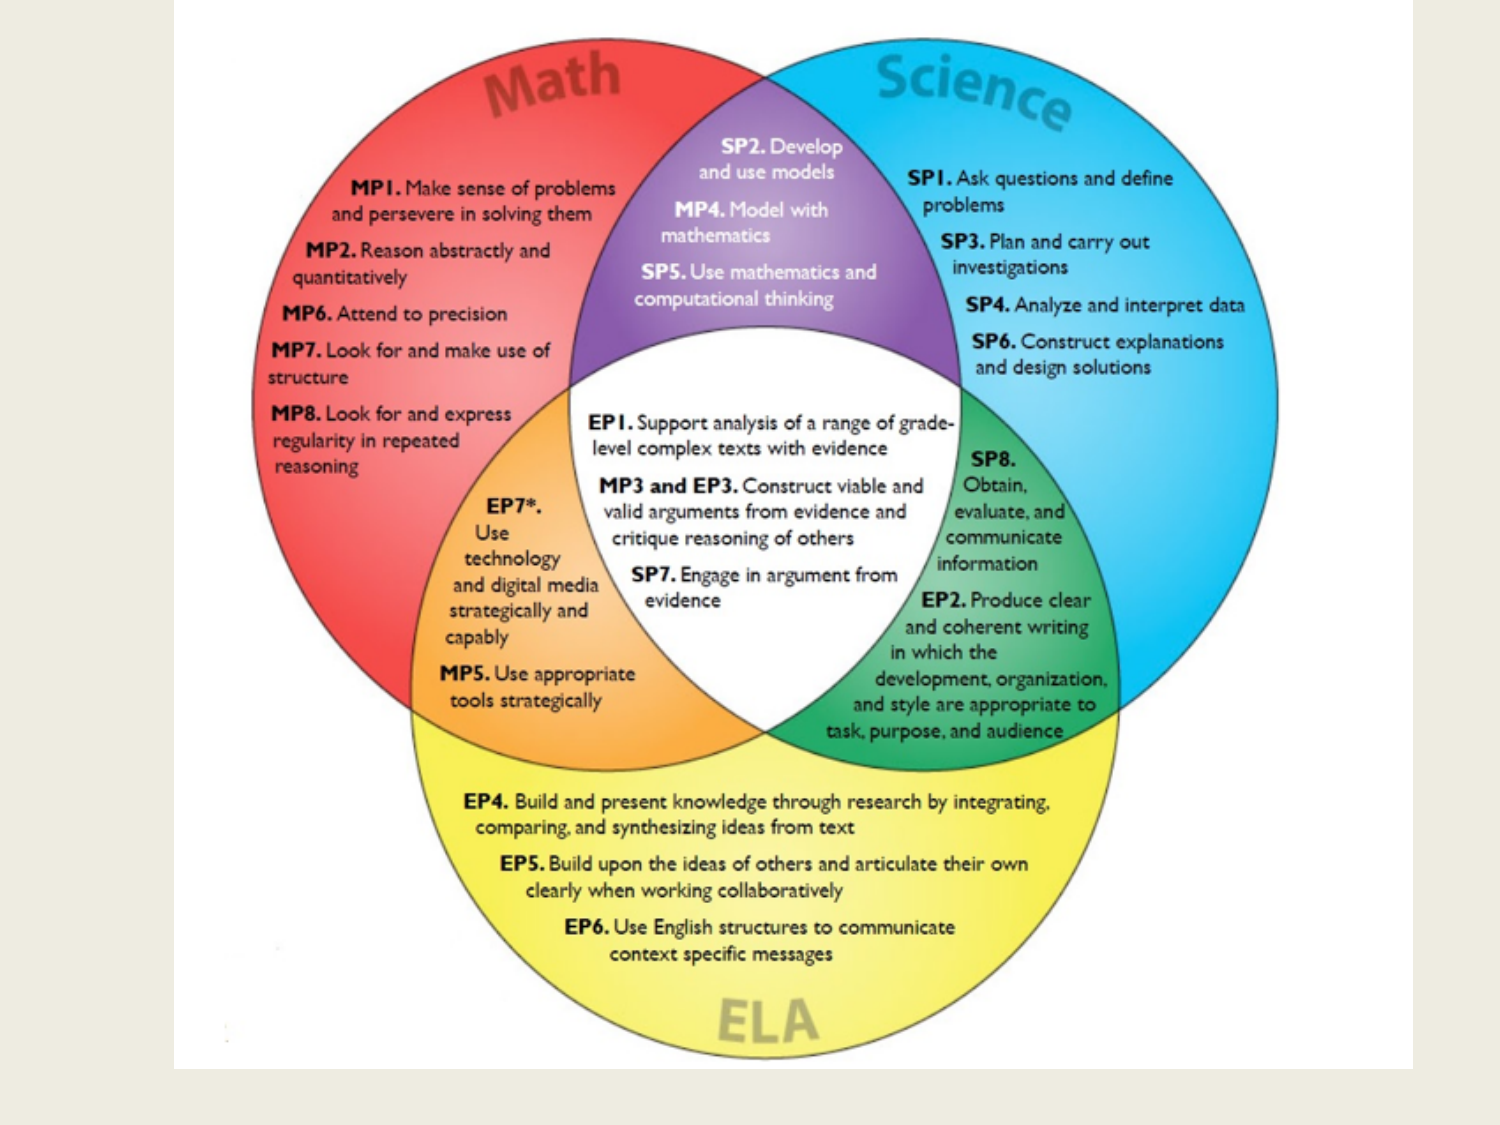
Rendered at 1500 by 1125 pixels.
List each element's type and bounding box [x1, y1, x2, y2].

picture [174, 0, 1413, 1070]
